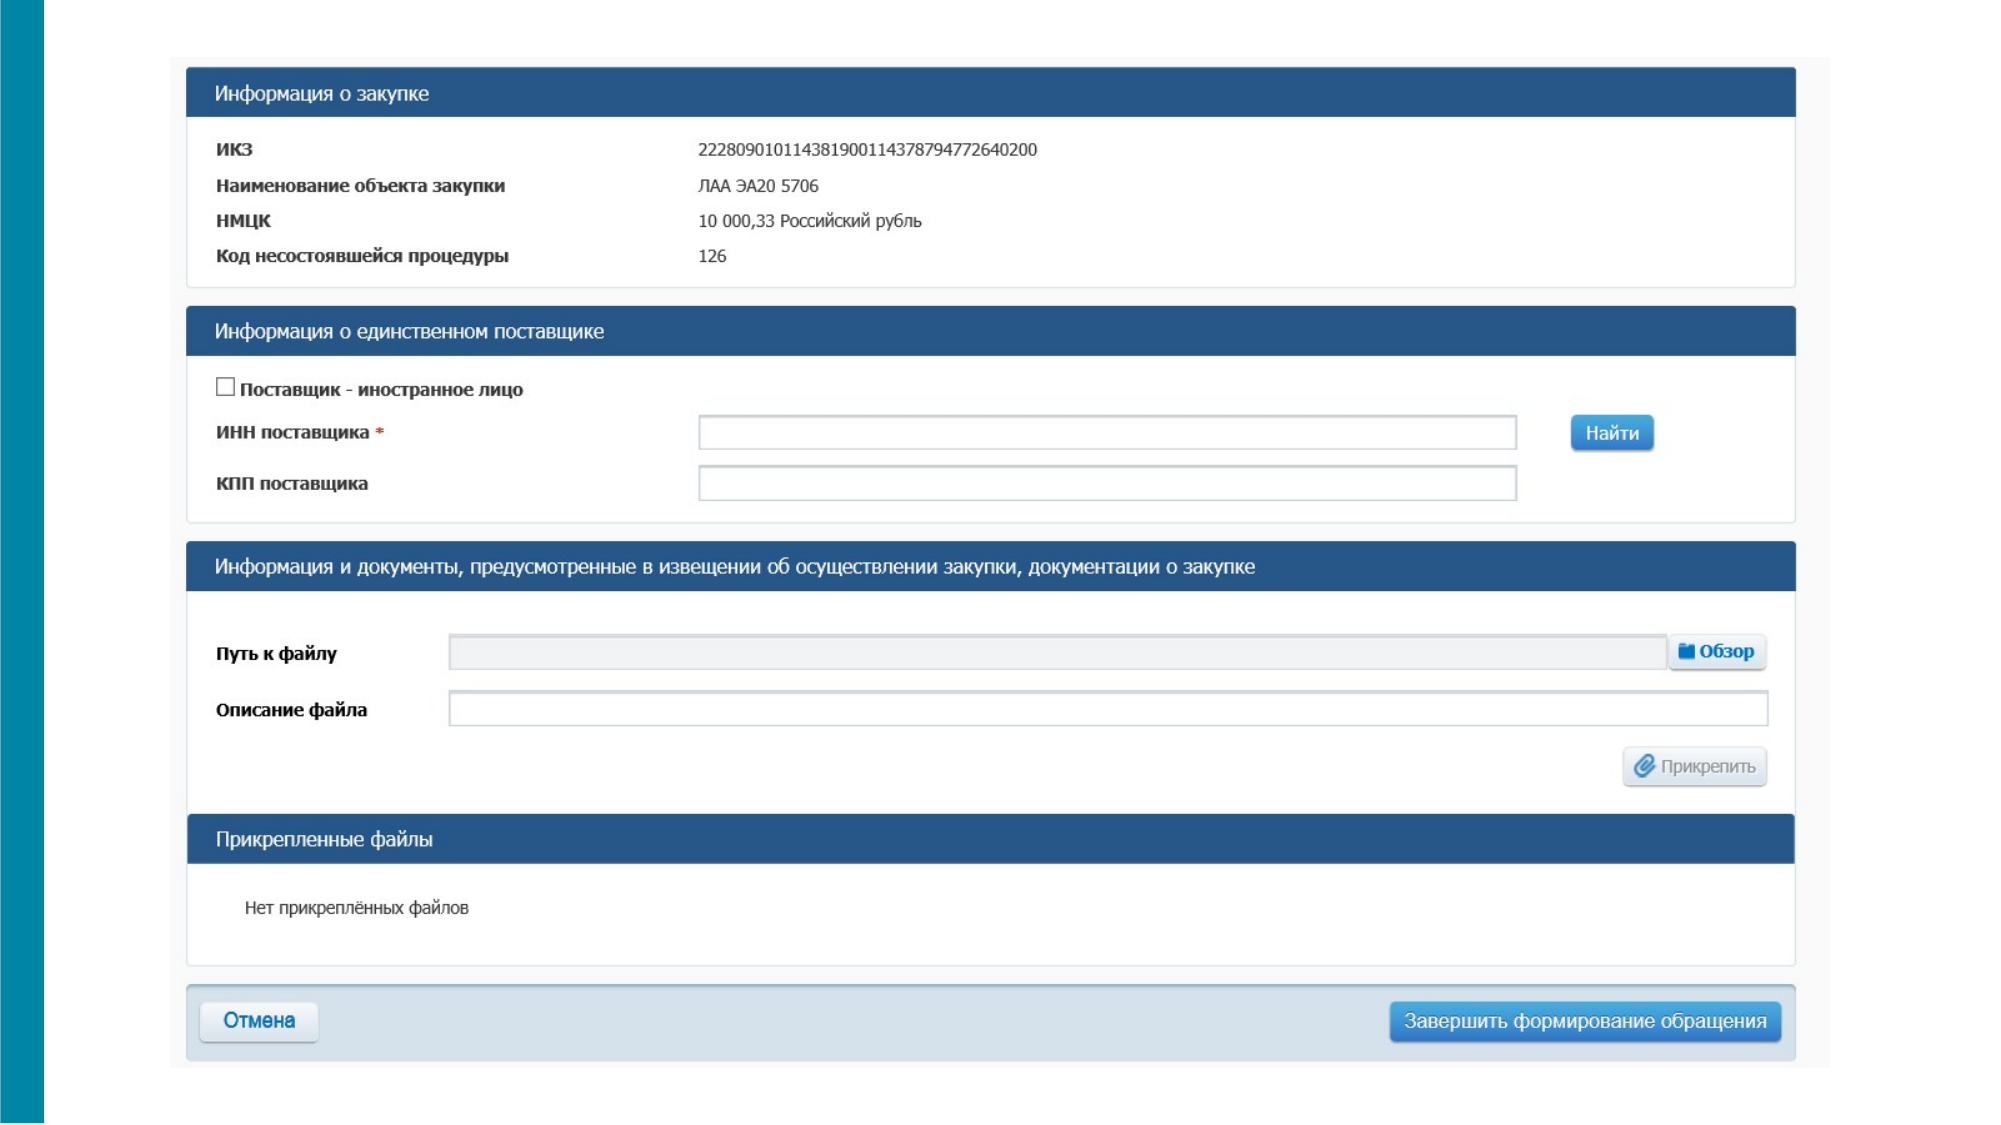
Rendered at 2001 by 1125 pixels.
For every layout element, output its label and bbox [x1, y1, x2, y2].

picture [169, 57, 1830, 1068]
